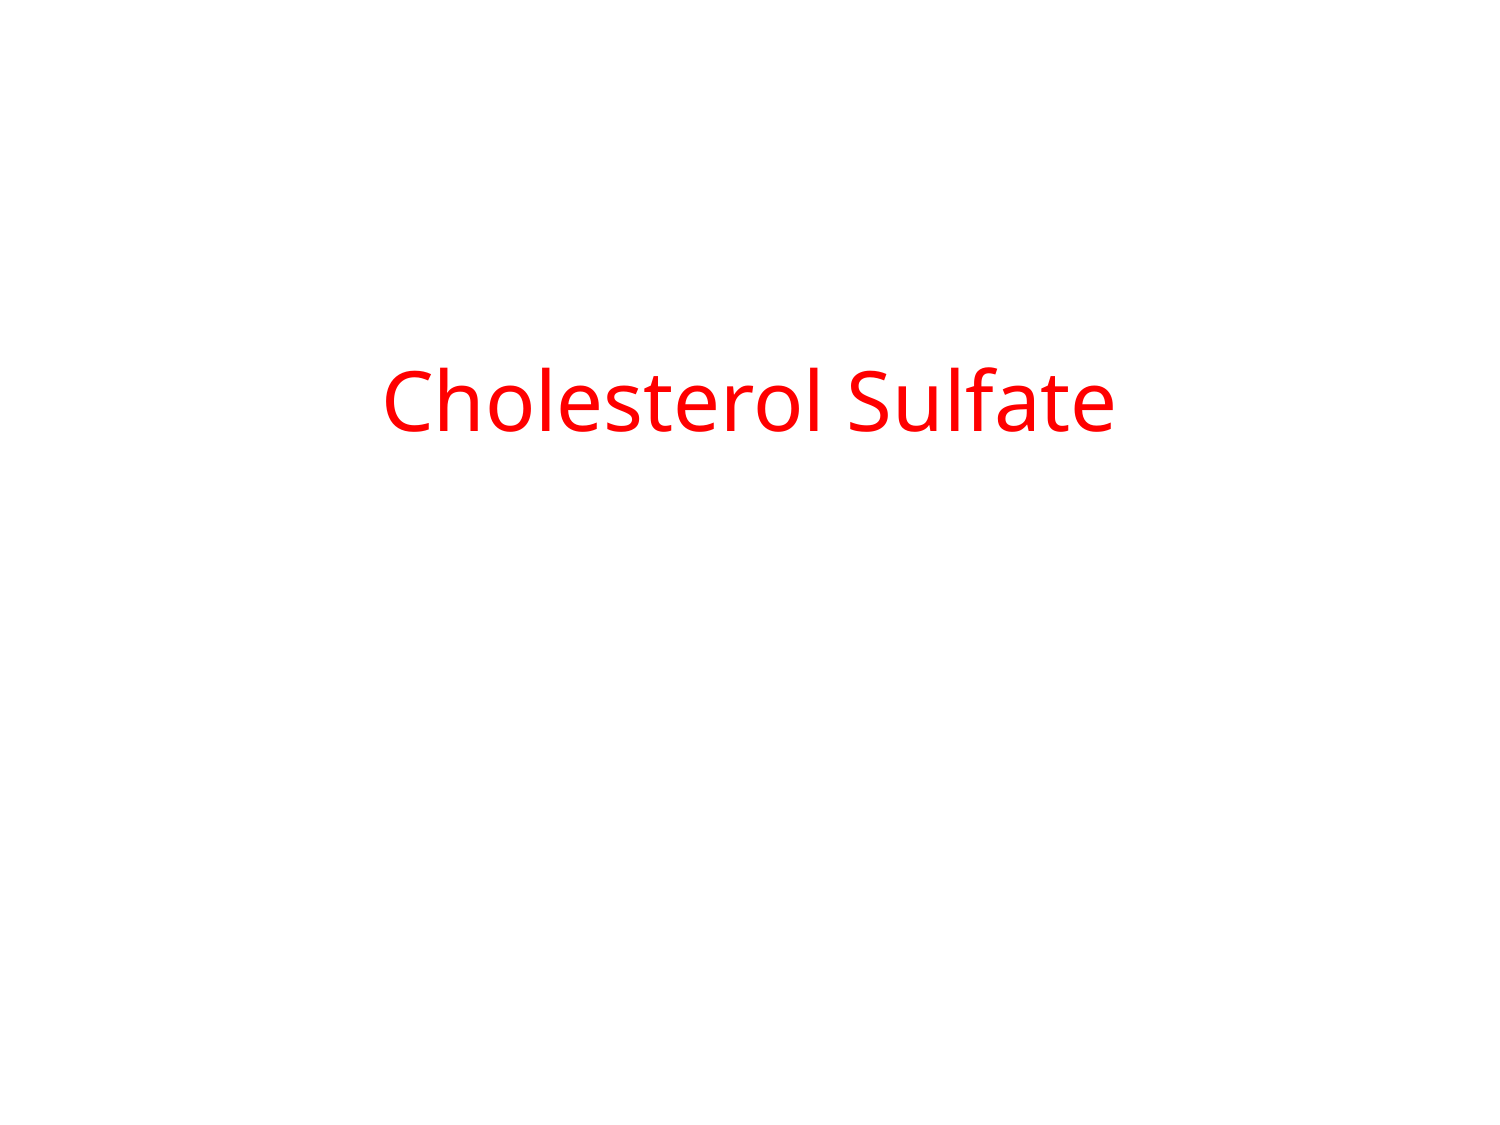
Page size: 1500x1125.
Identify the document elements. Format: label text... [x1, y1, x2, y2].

list Cholesterol Sulfate [75, 340, 1425, 497]
